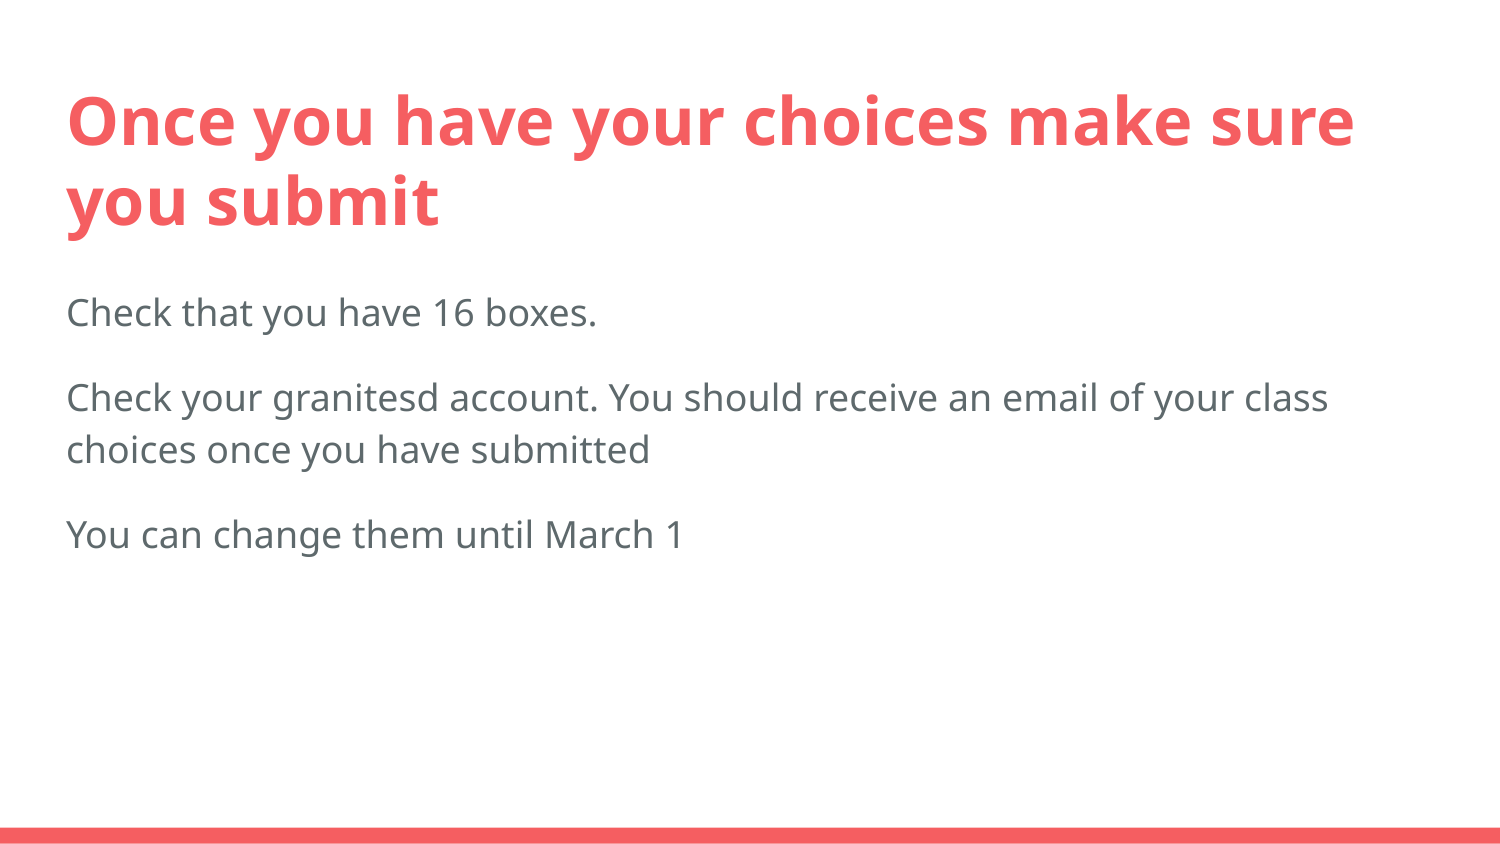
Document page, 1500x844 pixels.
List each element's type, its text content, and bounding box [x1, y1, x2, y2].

list Check that you have 16 boxes. Check your granitesd account. You should receive an email of your class choices once you have submitted You can change them until March 1 [51, 189, 1449, 750]
title Once you have your choices make sure you submit [51, 64, 1449, 167]
